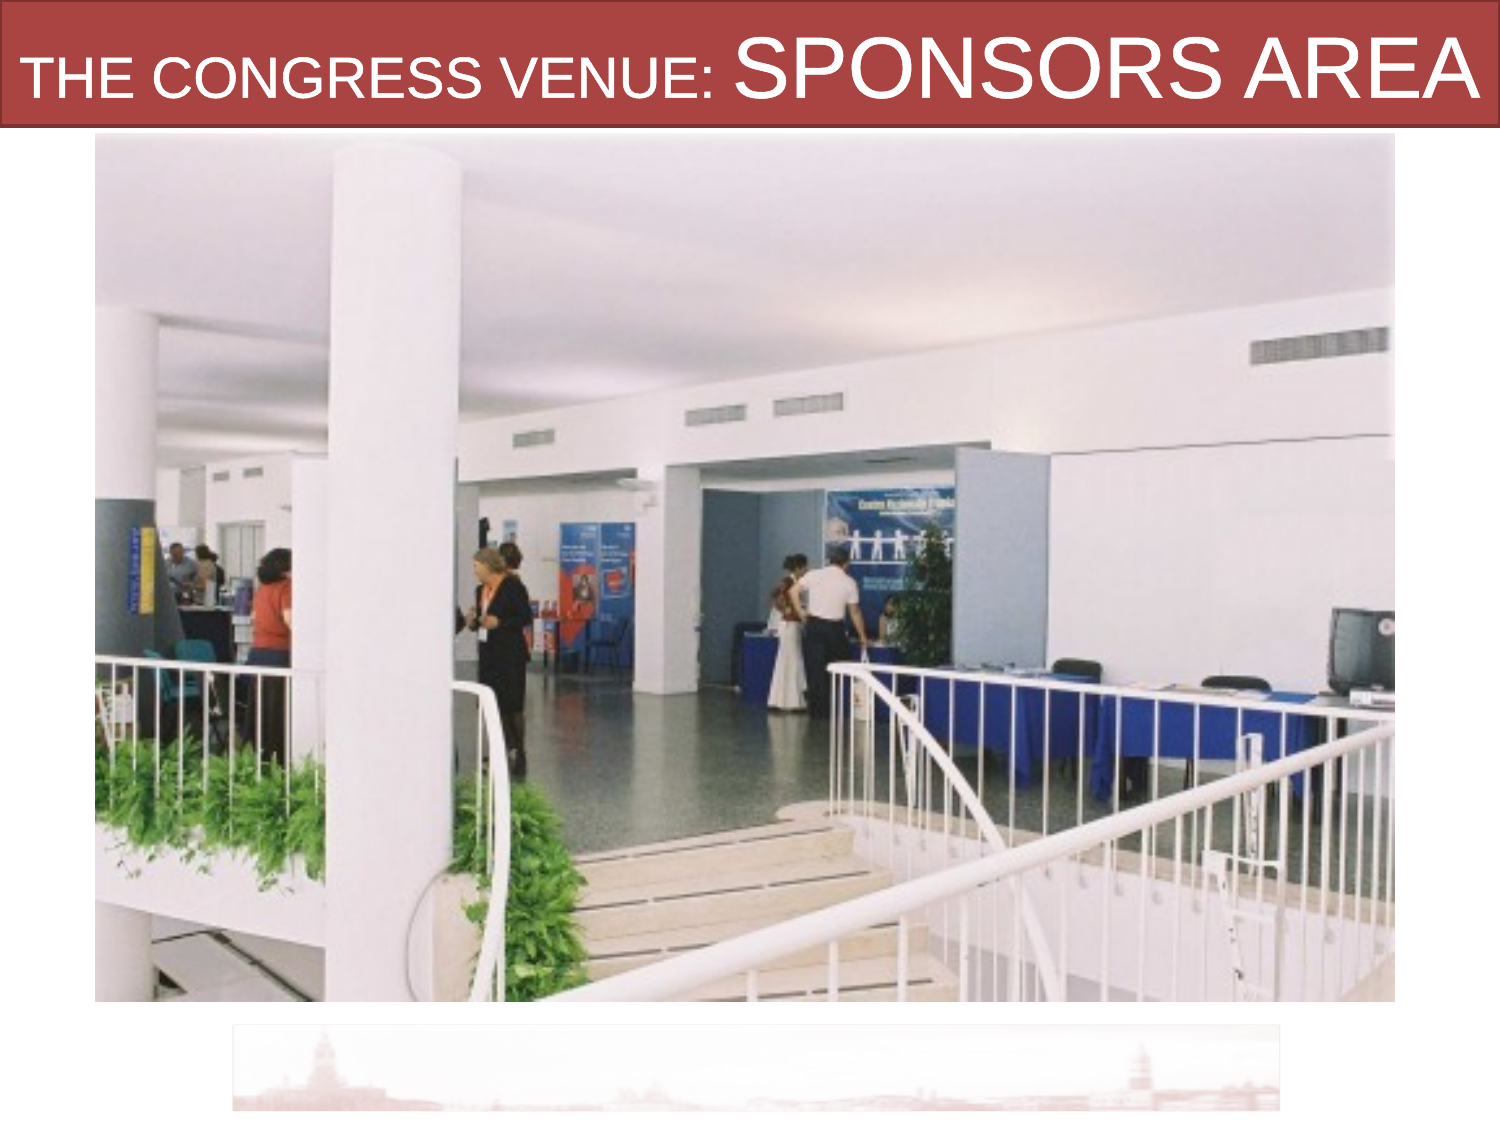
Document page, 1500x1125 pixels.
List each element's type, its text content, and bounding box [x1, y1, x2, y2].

picture [95, 133, 1395, 1002]
text_box THE CONGRESS VENUE: SPONSORS AREA [0, 0, 1500, 128]
